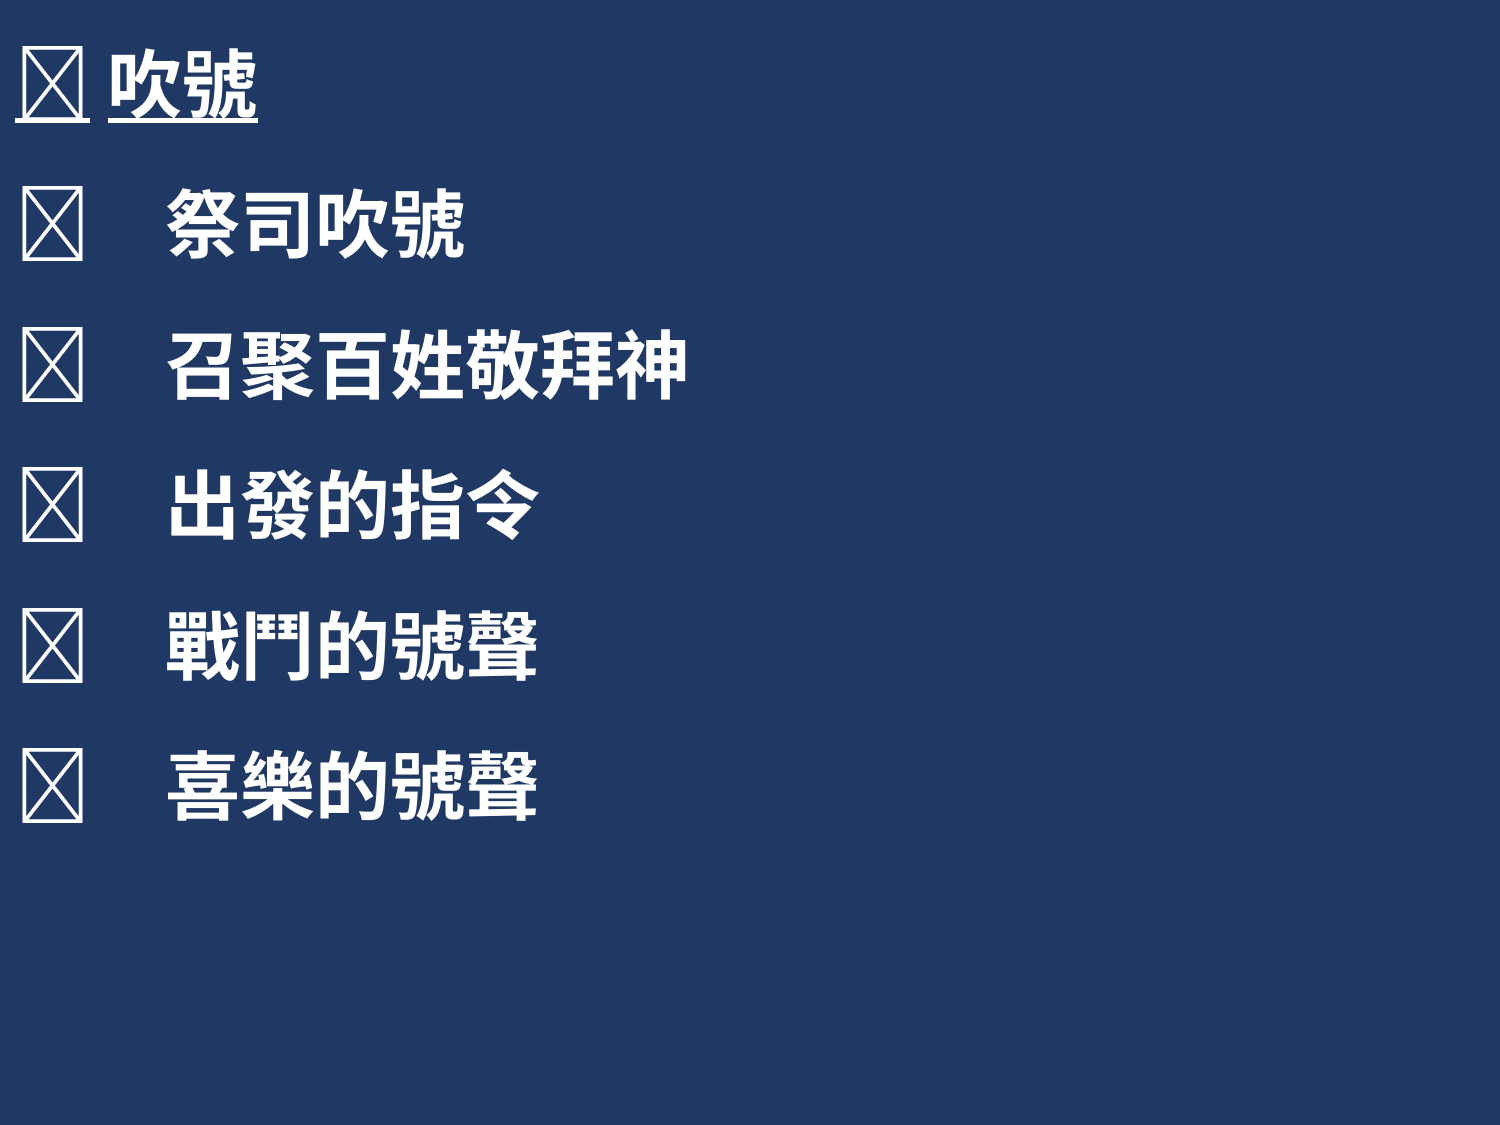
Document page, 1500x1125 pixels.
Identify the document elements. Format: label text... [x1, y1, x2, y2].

list 吹號  祭司吹號  召聚百姓敬拜神  出發的指令  戰鬥的號聲  喜樂的號聲 [0, 0, 1500, 1125]
